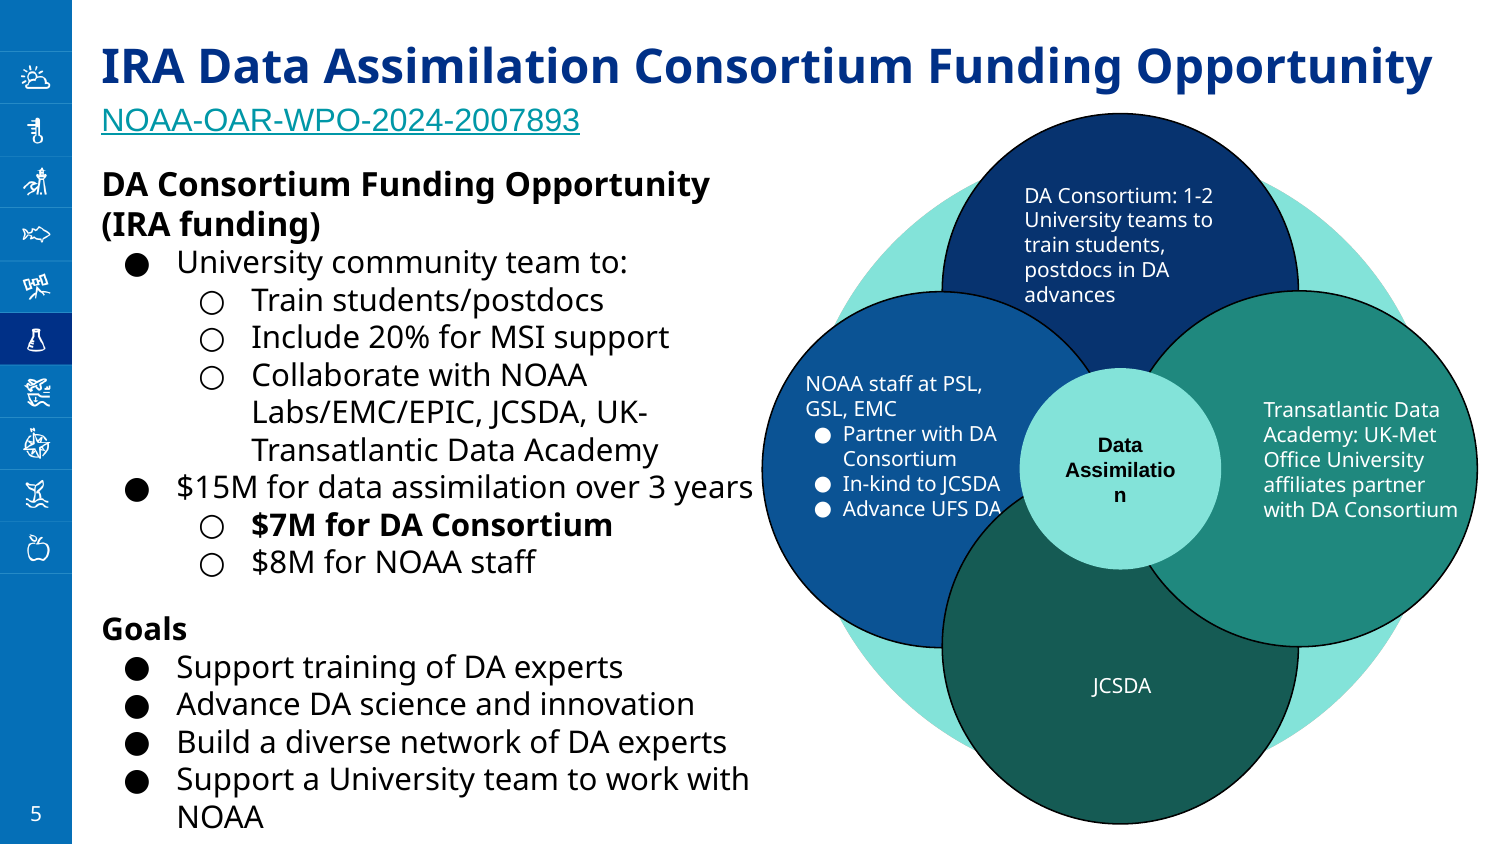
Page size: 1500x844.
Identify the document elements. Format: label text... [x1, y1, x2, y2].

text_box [941, 113, 1299, 290]
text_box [1120, 290, 1485, 647]
text_box DA Consortium Funding Opportunity (IRA funding) University community team to: Train students/postdocs Include 20% for MSI support Collaborate with NOAA Labs/EMC/EPIC, JCSDA, UK-Transatlantic Data Academy $15M for data assimilation over 3 years $7M for DA Consortium $8M for NOAA staff Goals Support training of DA experts Advance DA science and innovation Build a diverse network of DA experts Support a University team to work with NOAA Aligns with Science Advisory Board’s Priorities for Weather Research recommendations [86, 153, 787, 844]
text_box [1303, 656, 1377, 728]
text_box IRA Data Assimilation Consortium Funding Opportunity NOAA-OAR-WPO-2024-2007893 [86, 20, 1484, 153]
text_box [1303, 205, 1385, 288]
text_box [855, 207, 935, 289]
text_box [941, 467, 1299, 825]
picture [0, 0, 73, 844]
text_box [761, 291, 1118, 648]
text_box [863, 656, 935, 726]
